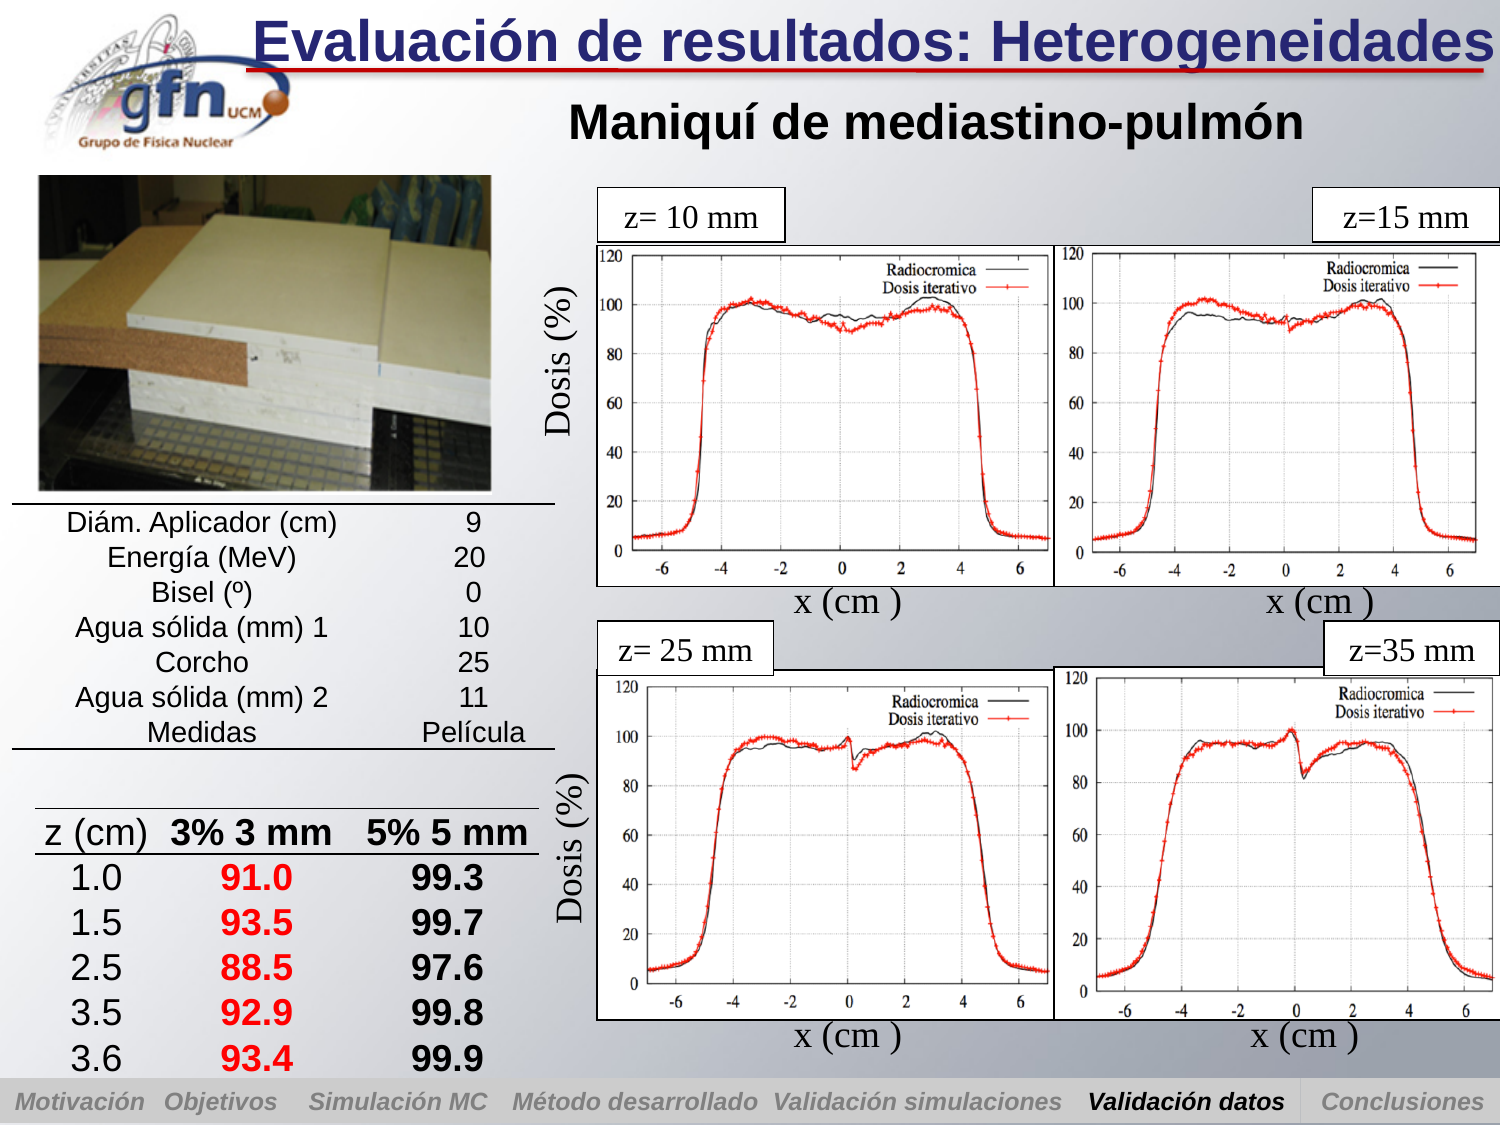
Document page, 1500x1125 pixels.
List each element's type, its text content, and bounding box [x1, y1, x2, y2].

table_cell 93.4 [158, 1034, 356, 1076]
table_cell 3.6 [35, 1034, 158, 1076]
text_box Evaluación de resultados: Heterogeneidades [93, 0, 1500, 81]
table_cell 2.5 [35, 944, 158, 989]
text_box z=15 mm [1312, 187, 1500, 243]
table_cell 93.5 [158, 899, 356, 944]
table_cell 88.5 [158, 944, 356, 989]
table_cell 99.9 [356, 1034, 539, 1076]
text_box z= 25 mm [597, 621, 774, 669]
table_cell Energía (MeV) [12, 539, 393, 574]
picture [597, 667, 1500, 1020]
table_header 9 [393, 505, 555, 539]
table_cell 99.7 [356, 899, 539, 944]
table_header Diám. Aplicador (cm) [12, 505, 393, 539]
text_box z=35 mm [1324, 621, 1500, 667]
text_box z= 10 mm [597, 187, 786, 243]
table_cell 92.9 [158, 989, 356, 1034]
text_box x (cm ) [1218, 1027, 1391, 1063]
table_cell 0 [393, 574, 555, 609]
text_box Dosis (%) [536, 756, 592, 939]
picture [0, 0, 1500, 1077]
text_box x (cm ) [761, 1028, 934, 1063]
table_cell Película [393, 714, 555, 748]
picture [539, 939, 1500, 1077]
table_cell Corcho [12, 644, 393, 679]
table_header 3% 3 mm [158, 809, 356, 853]
table_cell 10 [393, 609, 555, 644]
table_cell Medidas [12, 714, 393, 748]
table_cell 1.0 [35, 855, 158, 899]
table_cell Bisel (º) [12, 574, 393, 609]
table_cell 1.5 [35, 899, 158, 944]
table_cell Agua sólida (mm) 1 [12, 609, 393, 644]
table_cell 25 [393, 644, 555, 679]
table_cell 20 [393, 539, 555, 574]
table_cell 11 [393, 679, 555, 714]
text_box Dosis (%) [524, 269, 585, 452]
text_box x (cm ) [1234, 594, 1407, 629]
table_cell 91.0 [158, 855, 356, 899]
table_cell 3.5 [35, 989, 158, 1034]
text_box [0, 1077, 1500, 1125]
table_cell 99.3 [356, 855, 536, 899]
text_box Maniquí de mediastino-pulmón [553, 81, 1321, 157]
table_header 5% 5 mm [356, 809, 536, 853]
table_cell 99.8 [356, 989, 539, 1034]
table_header z (cm) [35, 809, 158, 853]
text_box x (cm ) [761, 594, 934, 629]
table_cell Agua sólida (mm) 2 [12, 679, 393, 714]
table_cell 97.6 [356, 944, 539, 989]
